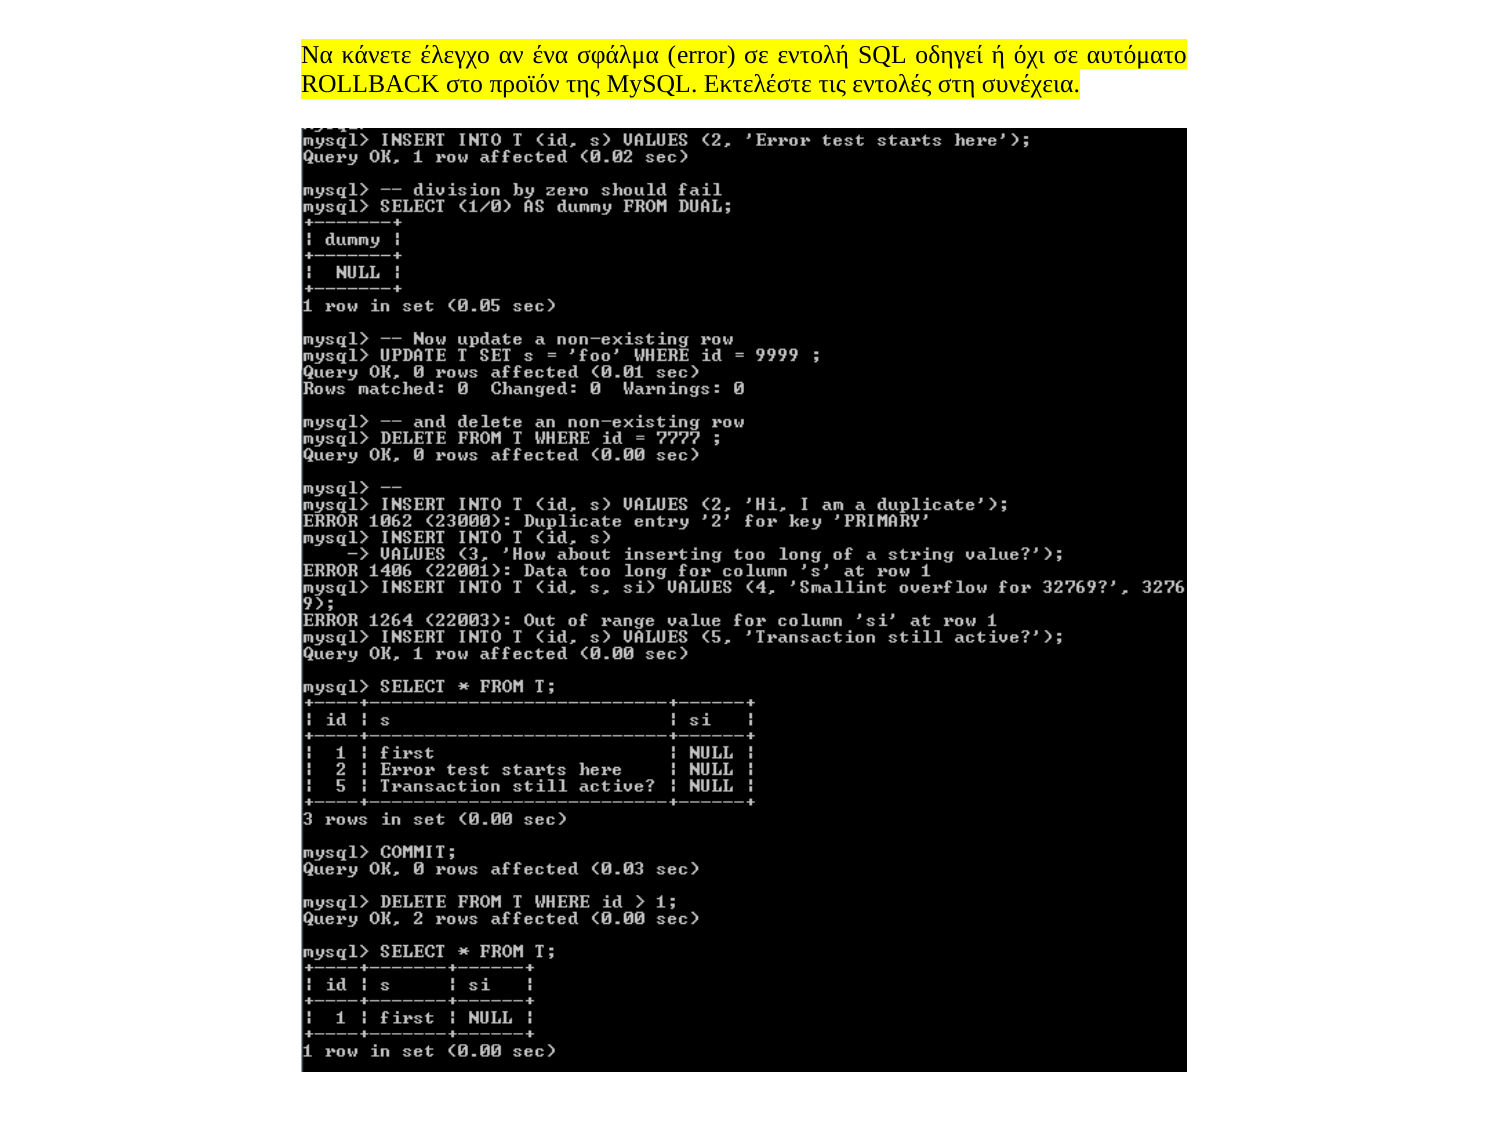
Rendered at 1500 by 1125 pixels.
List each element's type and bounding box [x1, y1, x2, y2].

text_box [300, 39, 1188, 1073]
